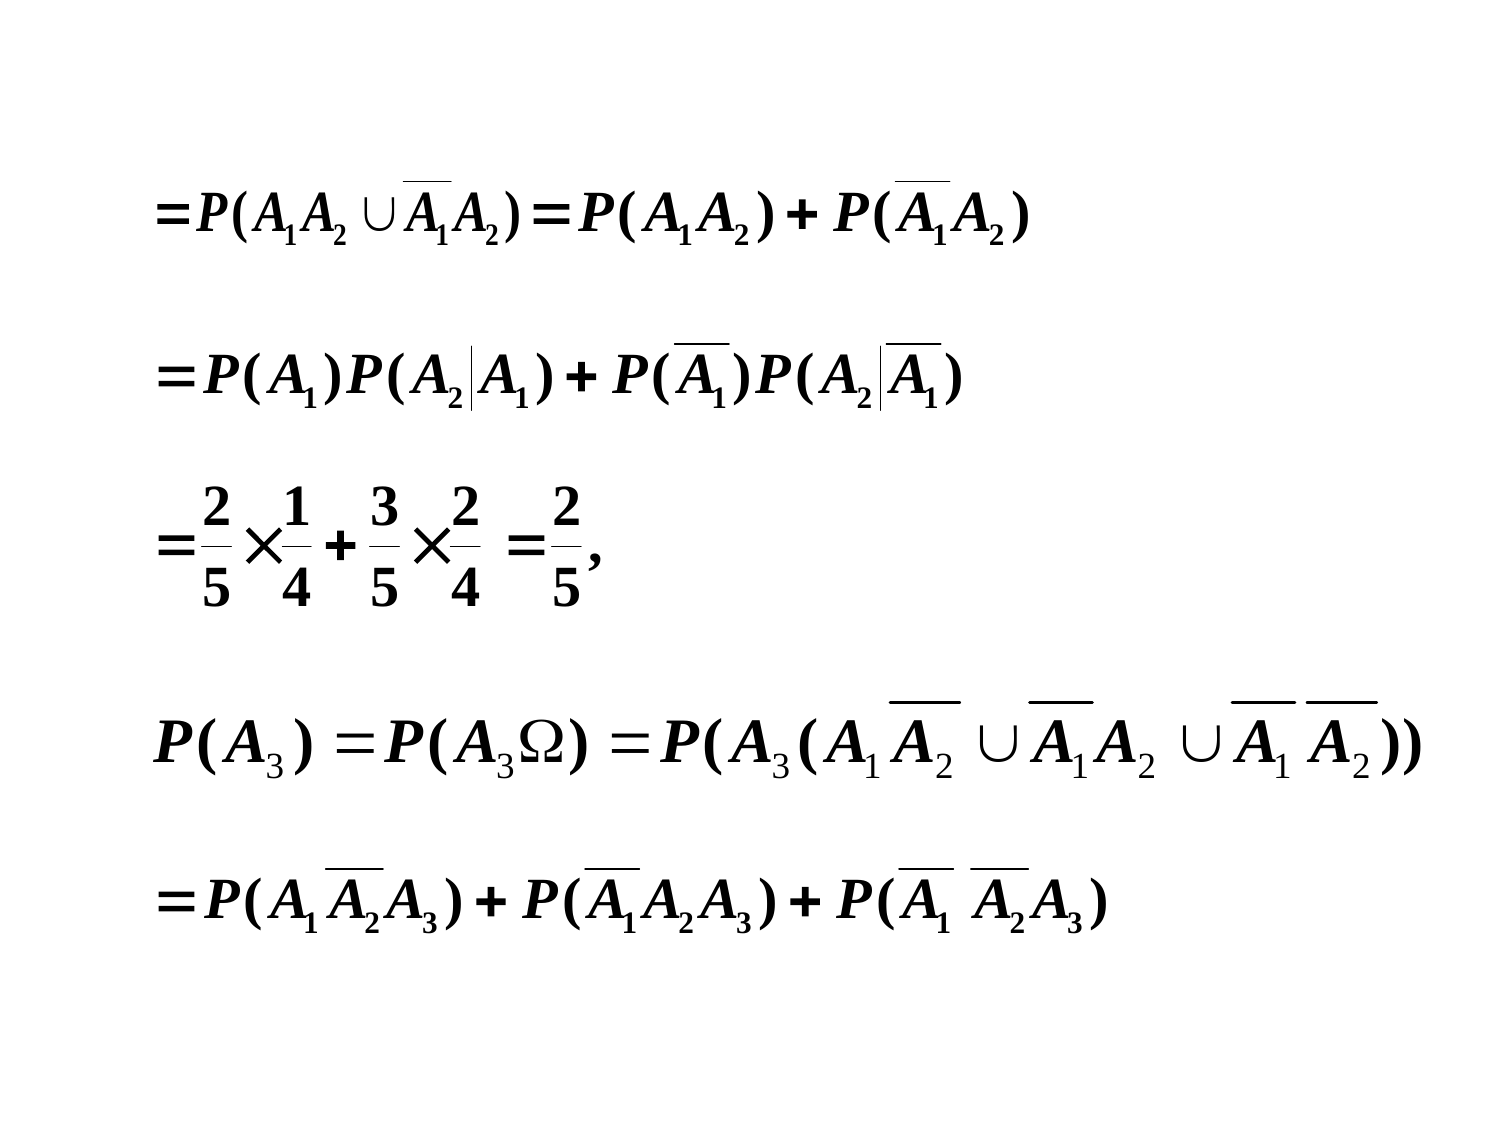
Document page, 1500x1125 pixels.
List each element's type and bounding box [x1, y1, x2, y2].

text_box [524, 174, 1034, 251]
text_box [499, 474, 607, 613]
text_box [149, 474, 486, 613]
text_box [141, 688, 1436, 795]
text_box [149, 862, 1111, 940]
text_box [149, 174, 523, 251]
text_box [149, 337, 967, 415]
